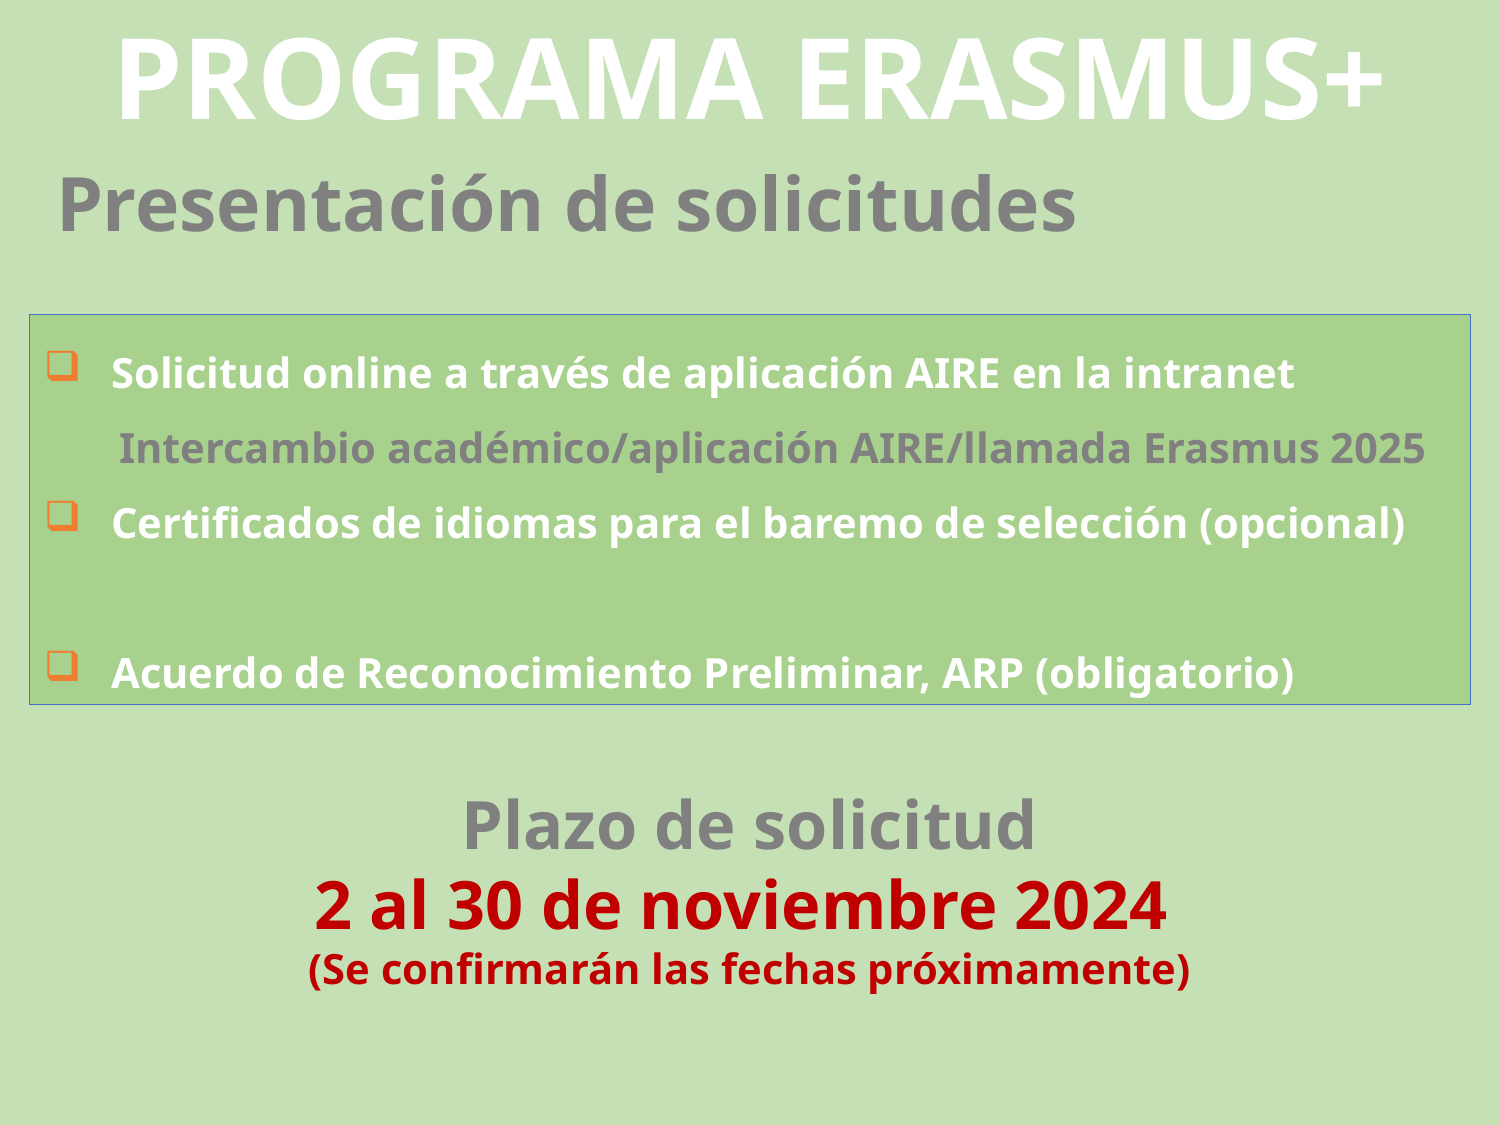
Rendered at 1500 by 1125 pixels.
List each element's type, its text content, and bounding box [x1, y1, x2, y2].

text_box Presentación de solicitudes [41, 148, 1459, 254]
text_box PROGRAMA ERASMUS+ [0, 0, 1500, 150]
text_box Solicitud online a través de aplicación AIRE en la intranet Intercambio académico/aplicación AIRE/llamada Erasmus 2025 Certificados de idiomas para el baremo de selección (opcional) Acuerdo de Reconocimiento Preliminar, ARP (obligatorio) [29, 314, 1471, 705]
text_box Plazo de solicitud 2 al 30 de noviembre 2024 (Se confirmarán las fechas próximamente) [0, 775, 1500, 1000]
